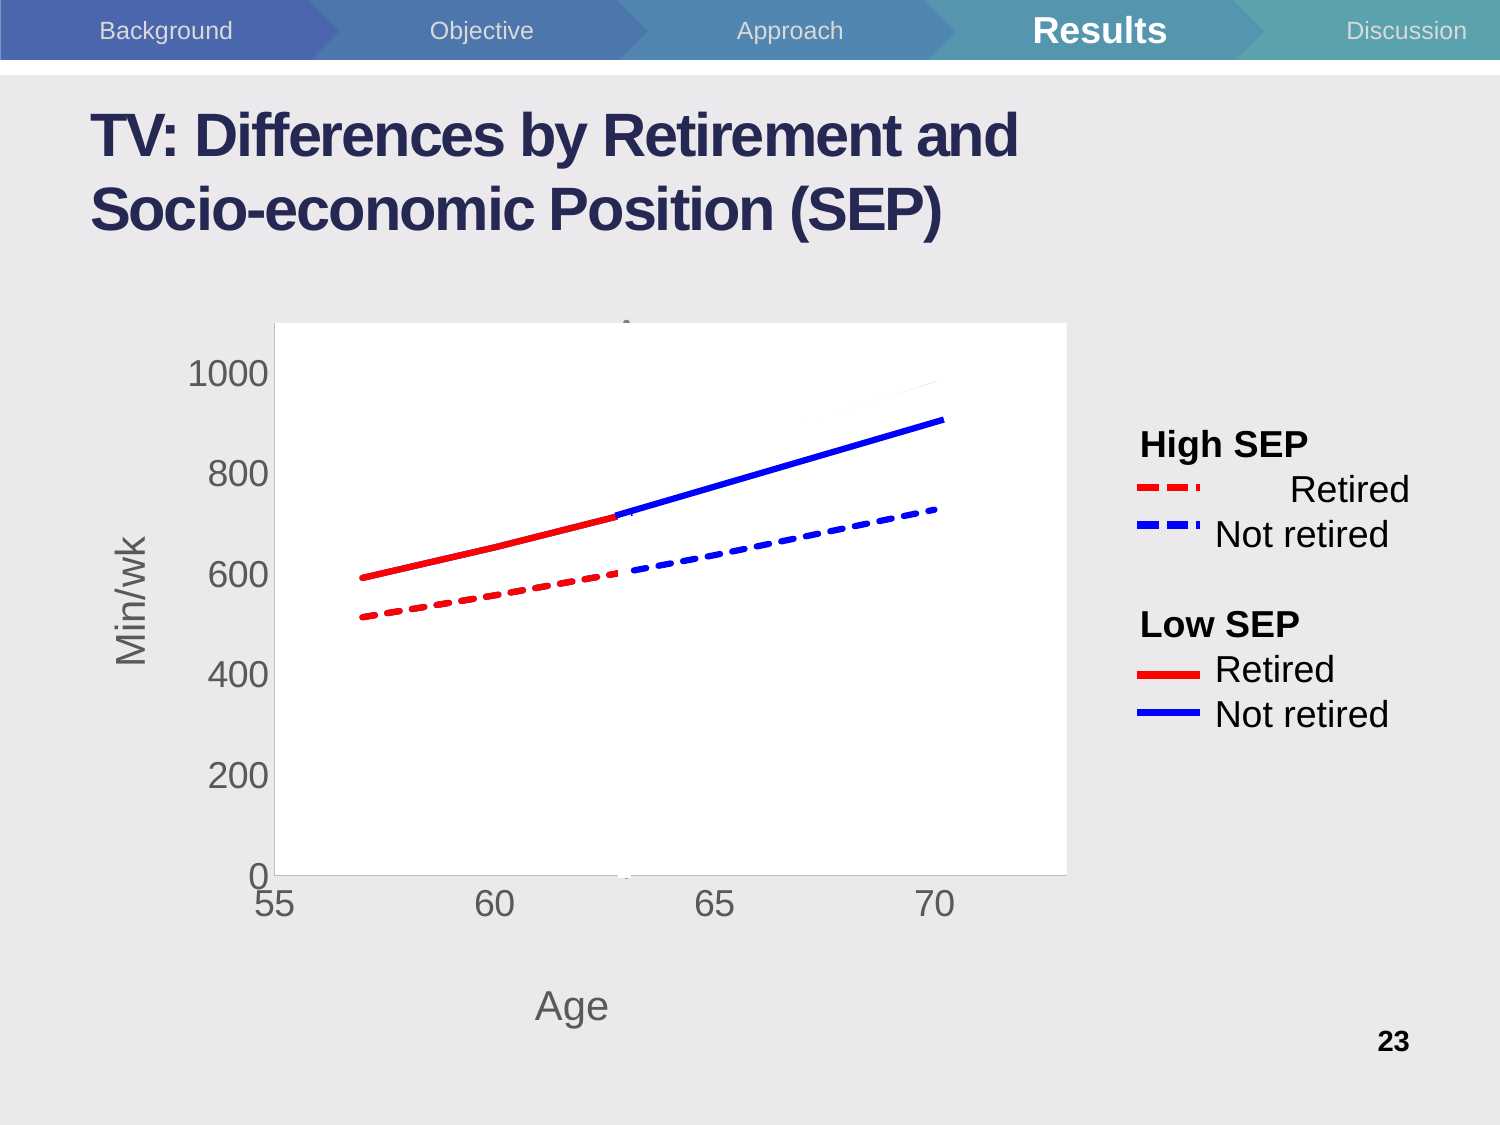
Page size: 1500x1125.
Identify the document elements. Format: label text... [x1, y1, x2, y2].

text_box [628, 370, 944, 470]
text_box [615, 419, 945, 516]
title TV: Differences by Retirement and Socio-economic Position (SEP) [75, 87, 1425, 250]
slide_number 23 [1250, 1012, 1425, 1067]
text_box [0, 0, 1500, 68]
chart [74, 299, 1101, 1067]
text_box High SEP Retired Not retired Low SEP Retired Not retired [1125, 412, 1450, 743]
